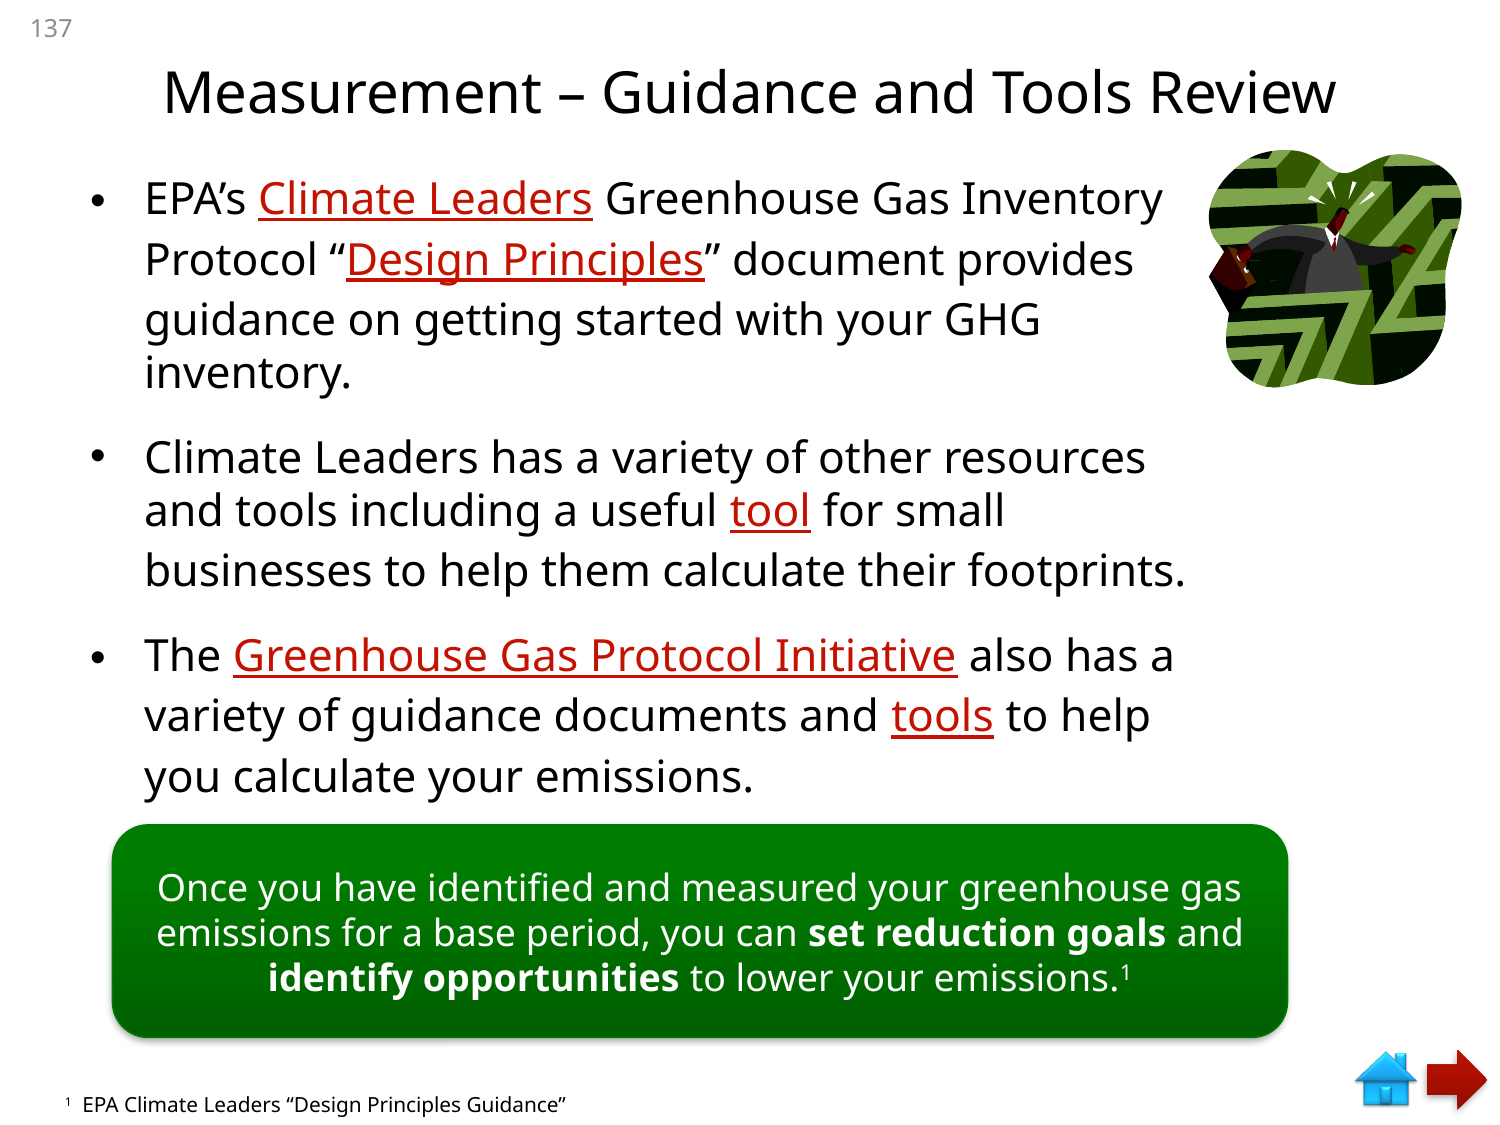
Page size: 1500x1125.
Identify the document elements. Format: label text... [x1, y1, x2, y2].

slide_number 137 [0, 0, 88, 60]
list EPA’s Climate Leaders Greenhouse Gas Inventory Protocol “Design Principles” document provides guidance on getting started with your GHG inventory. Climate Leaders has a variety of other resources and tools including a useful tool for small businesses to help them calculate their footprints. The Greenhouse Gas Protocol Initiative also has a variety of guidance documents and tools to help you calculate your emissions. [75, 162, 1250, 813]
picture [1208, 149, 1462, 388]
title Measurement – Guidance and Tools Review [75, 24, 1425, 155]
text_box 1 EPA Climate Leaders “Design Principles Guidance” [49, 1084, 800, 1125]
text_box Once you have identified and measured your greenhouse gas emissions for a base period, you can set reduction goals and identify opportunities to lower your emissions.1 [111, 824, 1289, 1039]
text_box [1427, 1049, 1488, 1110]
picture [1349, 1049, 1422, 1111]
